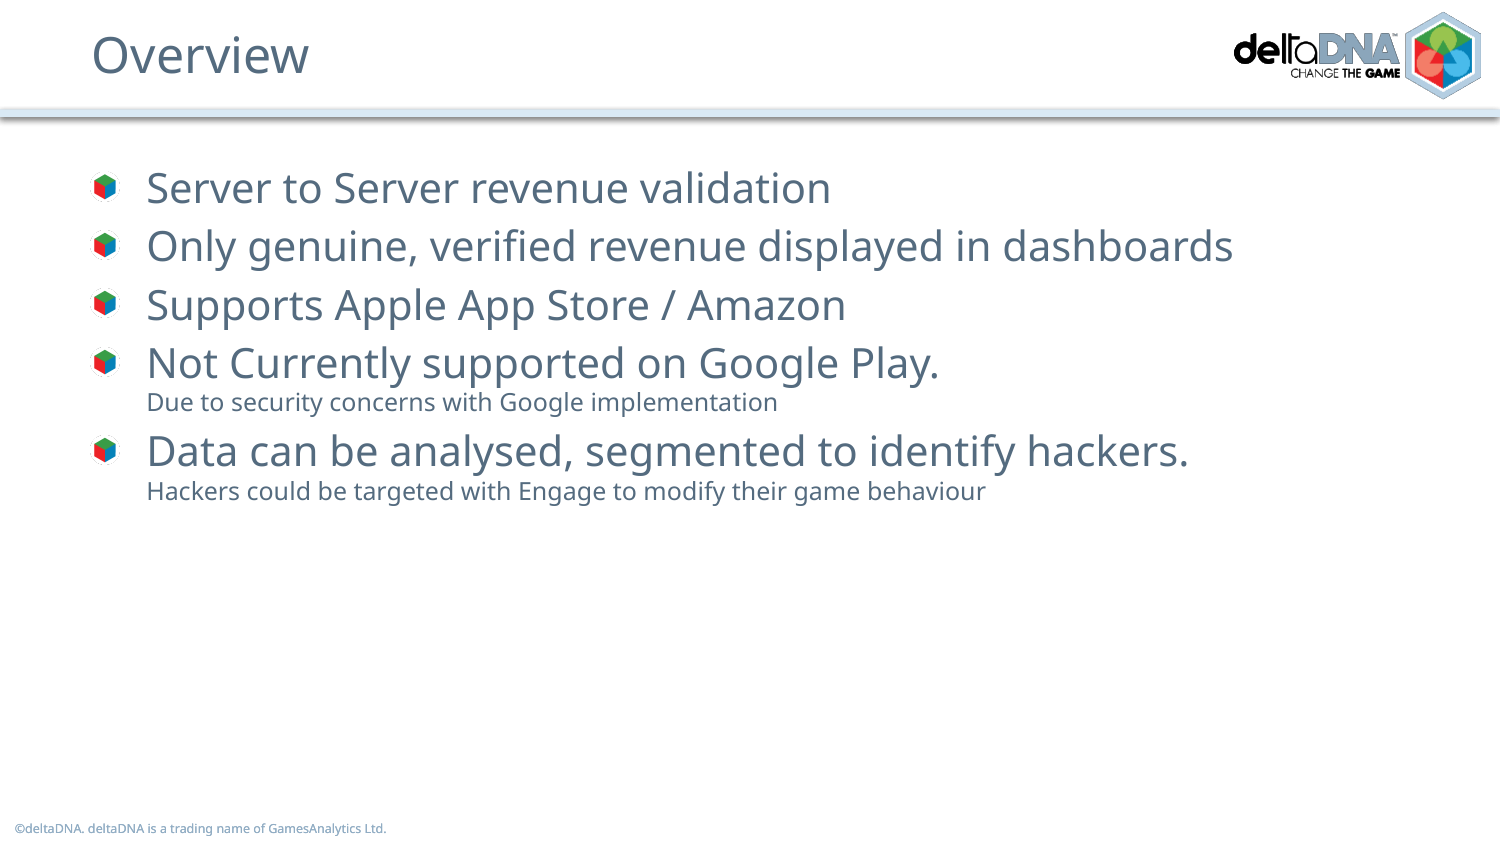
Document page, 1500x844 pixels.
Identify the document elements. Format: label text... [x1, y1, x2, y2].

picture [90, 171, 120, 202]
picture [90, 230, 120, 260]
picture [90, 347, 120, 377]
list Server to Server revenue validation Only genuine, verified revenue displayed in dashboards Supports Apple App Store / Amazon Not Currently supported on Google Play. Due to security concerns with Google implementation Data can be analysed, segmented to identify hackers. Hackers could be targeted with Engage to modify their game behaviour [75, 154, 1425, 729]
title Overview [76, 15, 1427, 91]
picture [90, 288, 120, 318]
picture [90, 435, 120, 465]
picture [1222, 0, 1492, 111]
